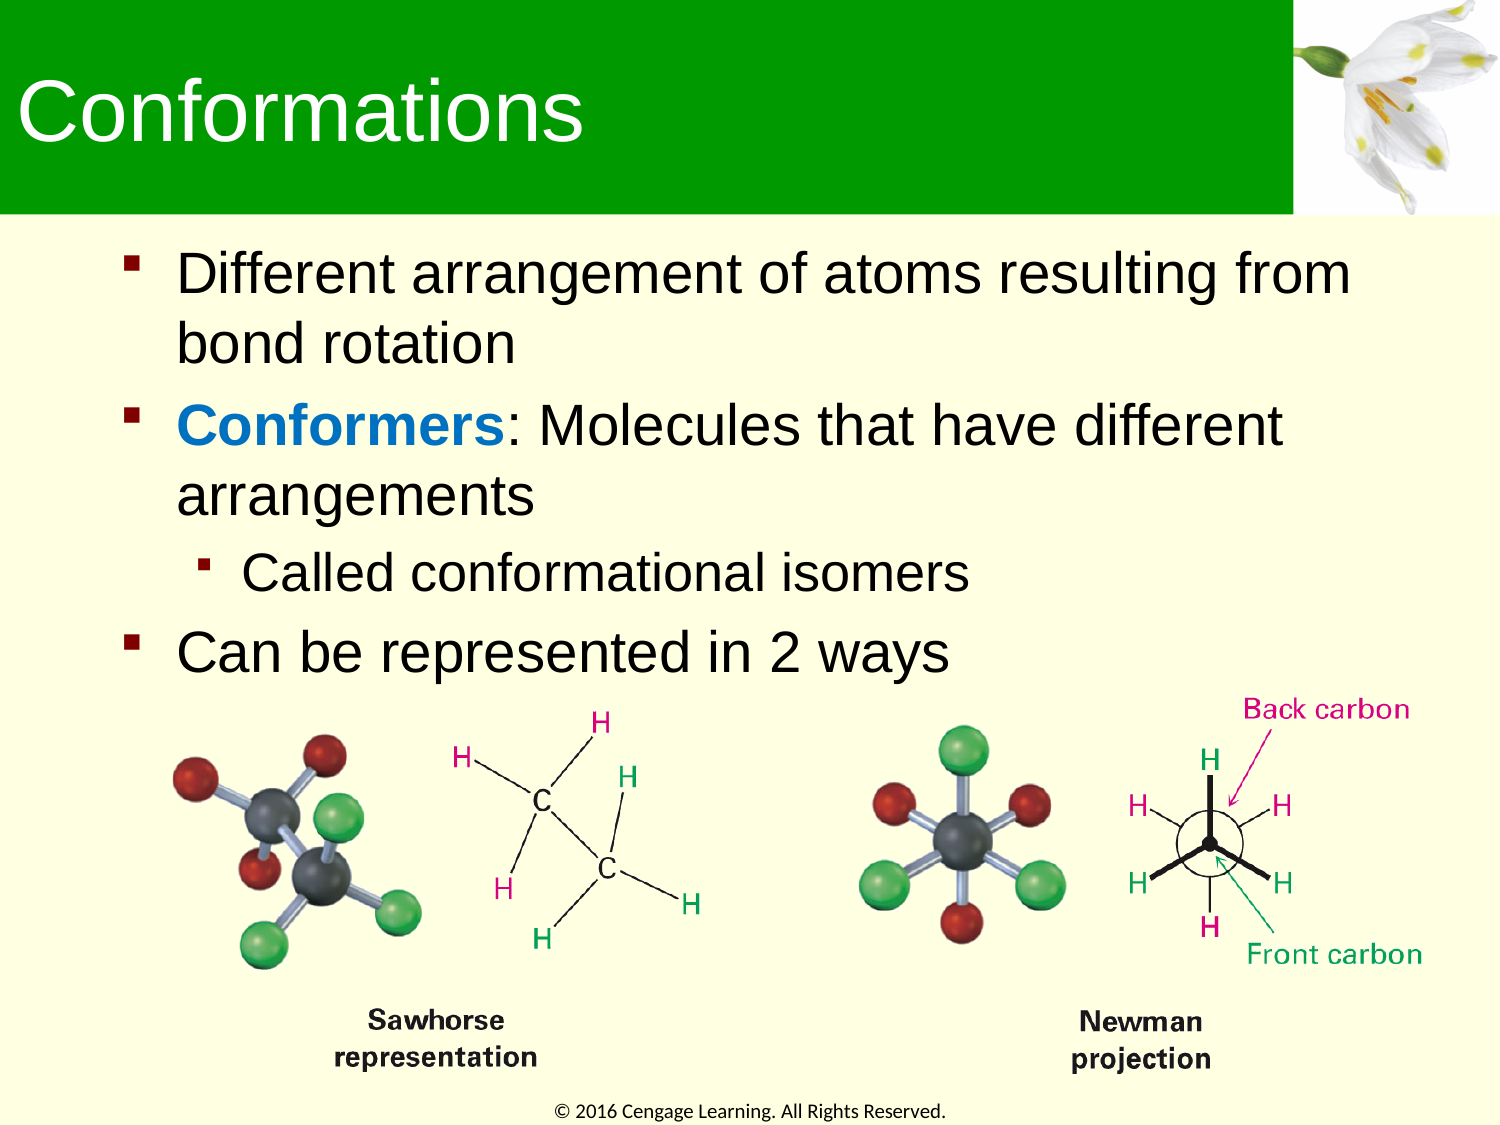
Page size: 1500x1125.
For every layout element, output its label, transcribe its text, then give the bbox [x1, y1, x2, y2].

picture [143, 694, 1423, 1076]
title Conformations [0, 0, 1288, 213]
picture [1293, 0, 1500, 215]
list Different arrangement of atoms resulting from bond rotation Conformers: Molecules that have different arrangements Called conformational isomers Can be represented in 2 ways [103, 227, 1450, 1065]
